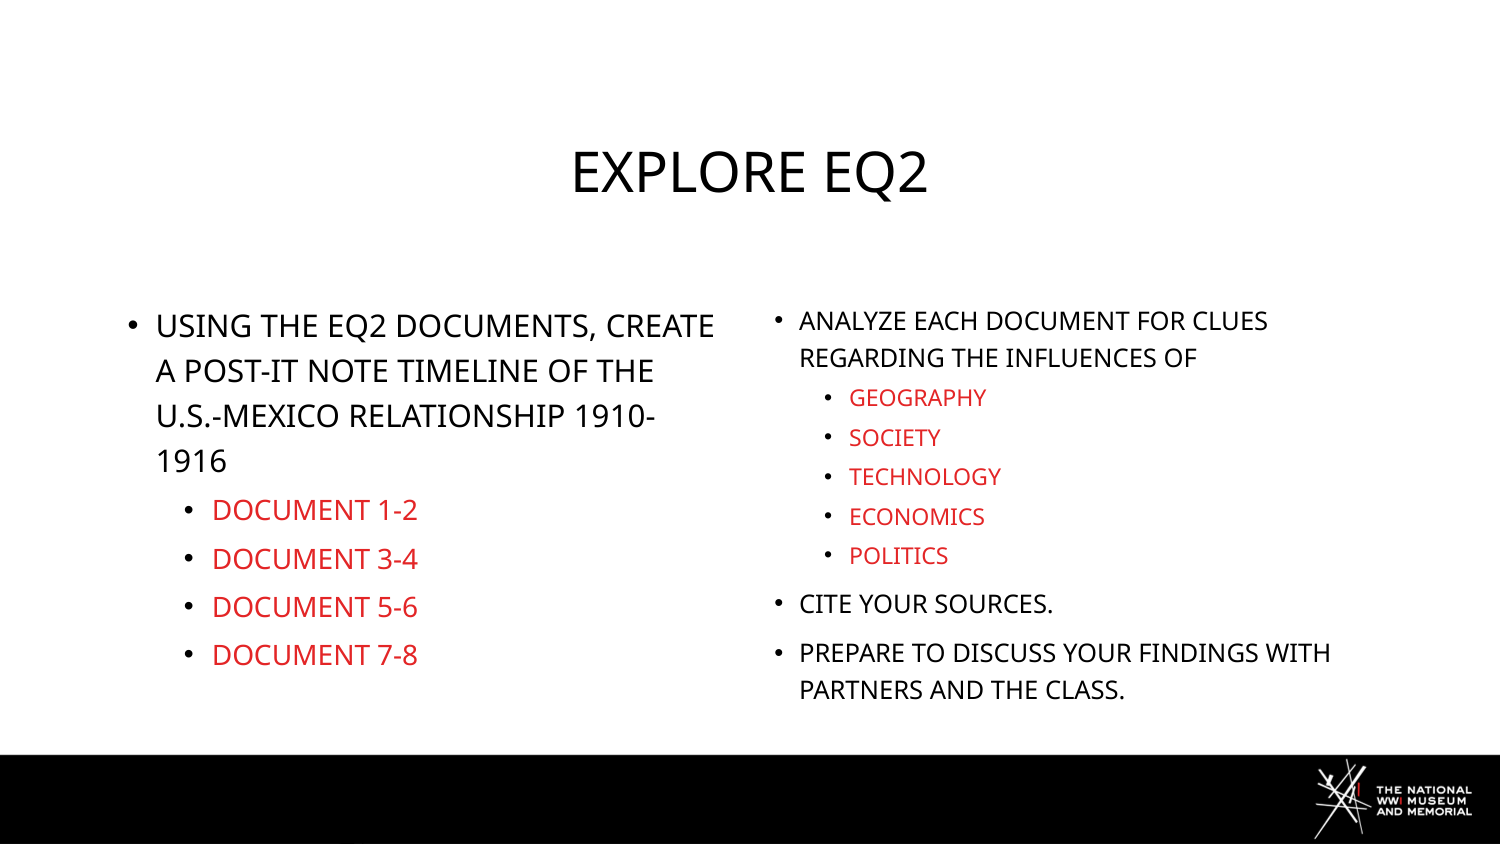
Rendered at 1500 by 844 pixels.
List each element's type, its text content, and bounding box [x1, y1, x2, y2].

list Using the EQ2 documents, Create a Post-it Note Timeline of the U.S.-Mexico Relationship 1910-1916 Document 1-2 Document 3-4 Document 5-6 Document 7-8 [112, 291, 741, 713]
list Analyze each document for clues regarding the influences of Geography Society Technology Economics Politics Cite your sources. Prepare to discuss your findings with partners and the class. [759, 291, 1388, 713]
picture [0, 0, 1500, 844]
title Explore EQ2 [112, 76, 1388, 273]
